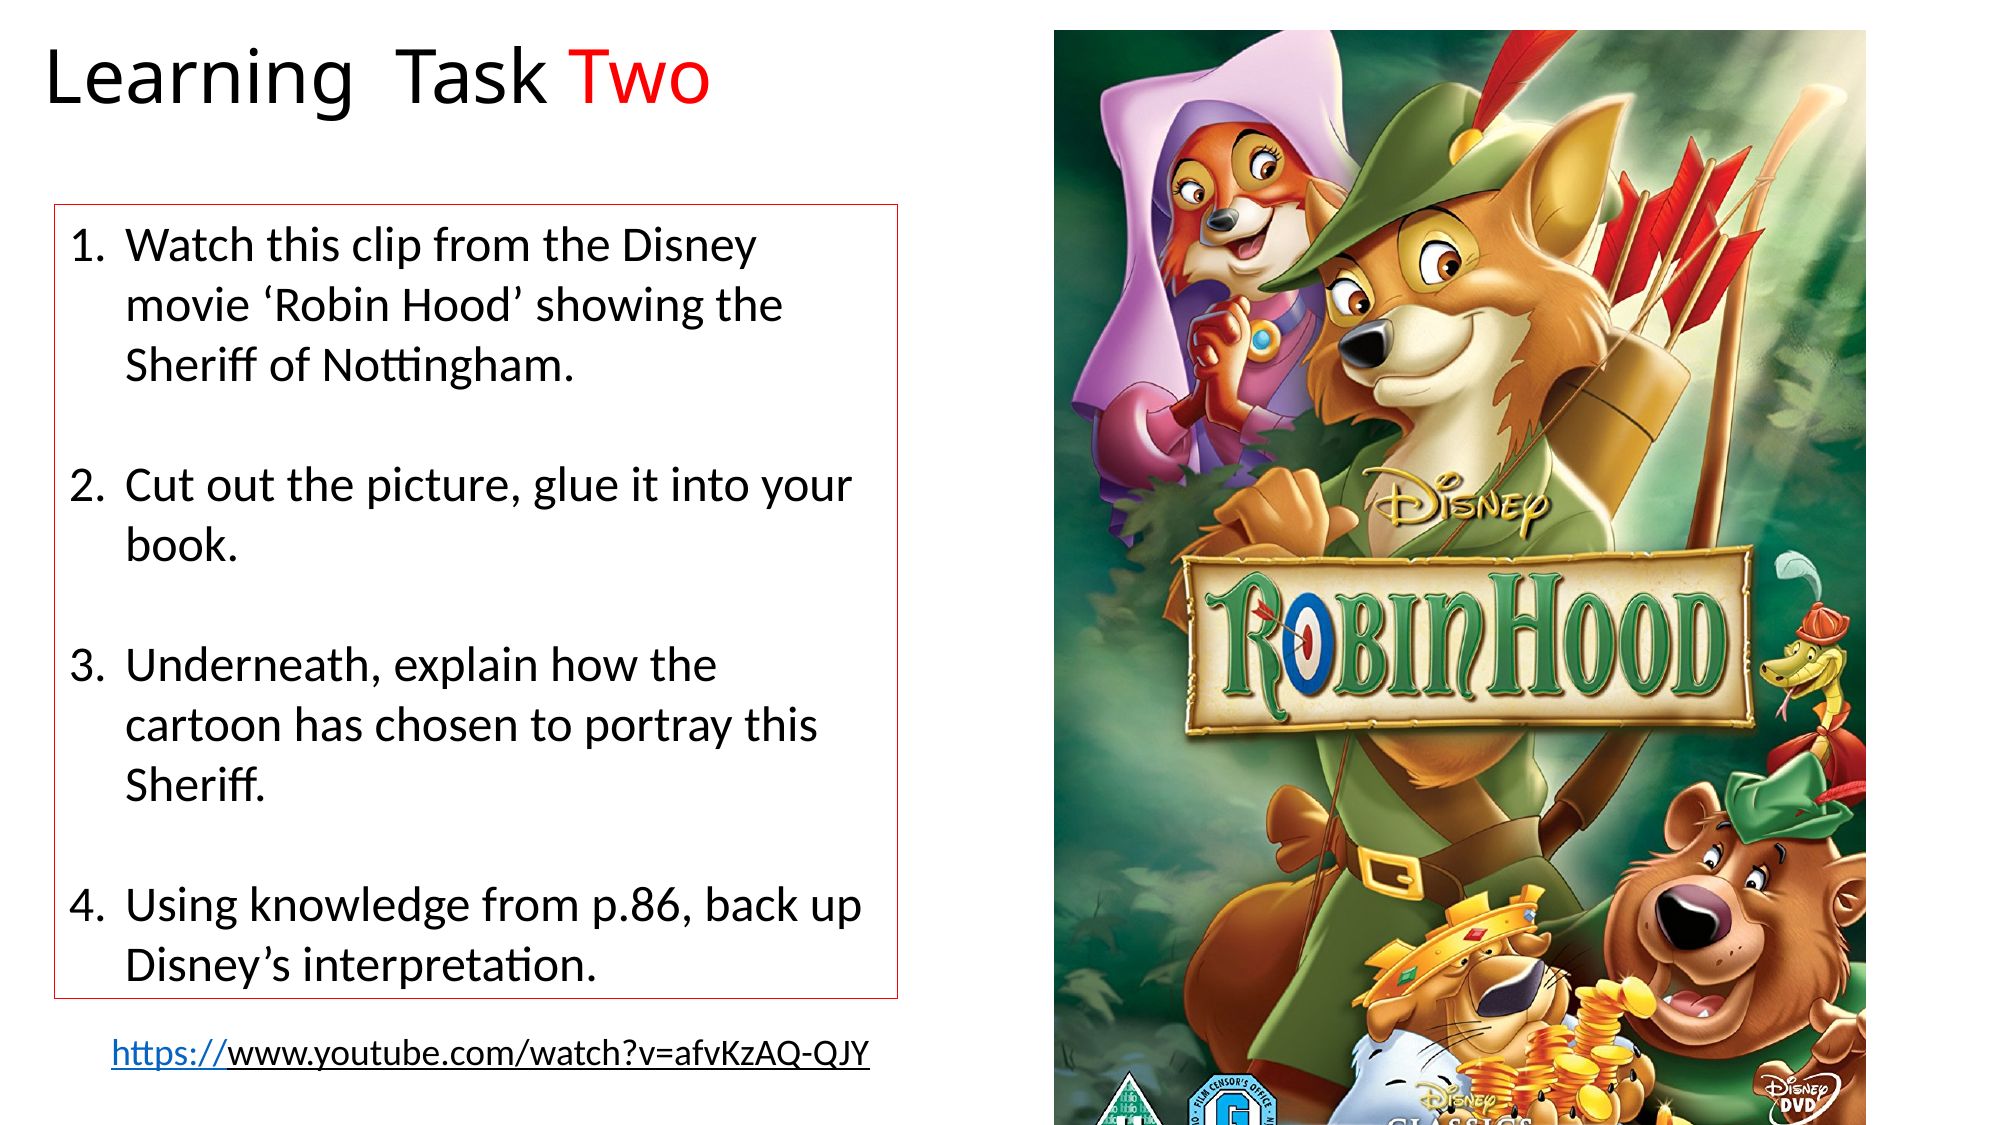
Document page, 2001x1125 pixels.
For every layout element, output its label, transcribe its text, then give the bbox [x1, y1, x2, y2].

text_box Watch this clip from the Disney movie ‘Robin Hood’ showing the Sheriff of Nottingham. Cut out the picture, glue it into your book. Underneath, explain how the cartoon has chosen to portray this Sheriff. Using knowledge from p.86, back up Disney’s interpretation. [54, 204, 898, 999]
text_box https://www.youtube.com/watch?v=afvKzAQ-QJY [96, 1020, 894, 1081]
picture [1054, 30, 1866, 1125]
text_box Learning Task Two [29, 20, 952, 126]
